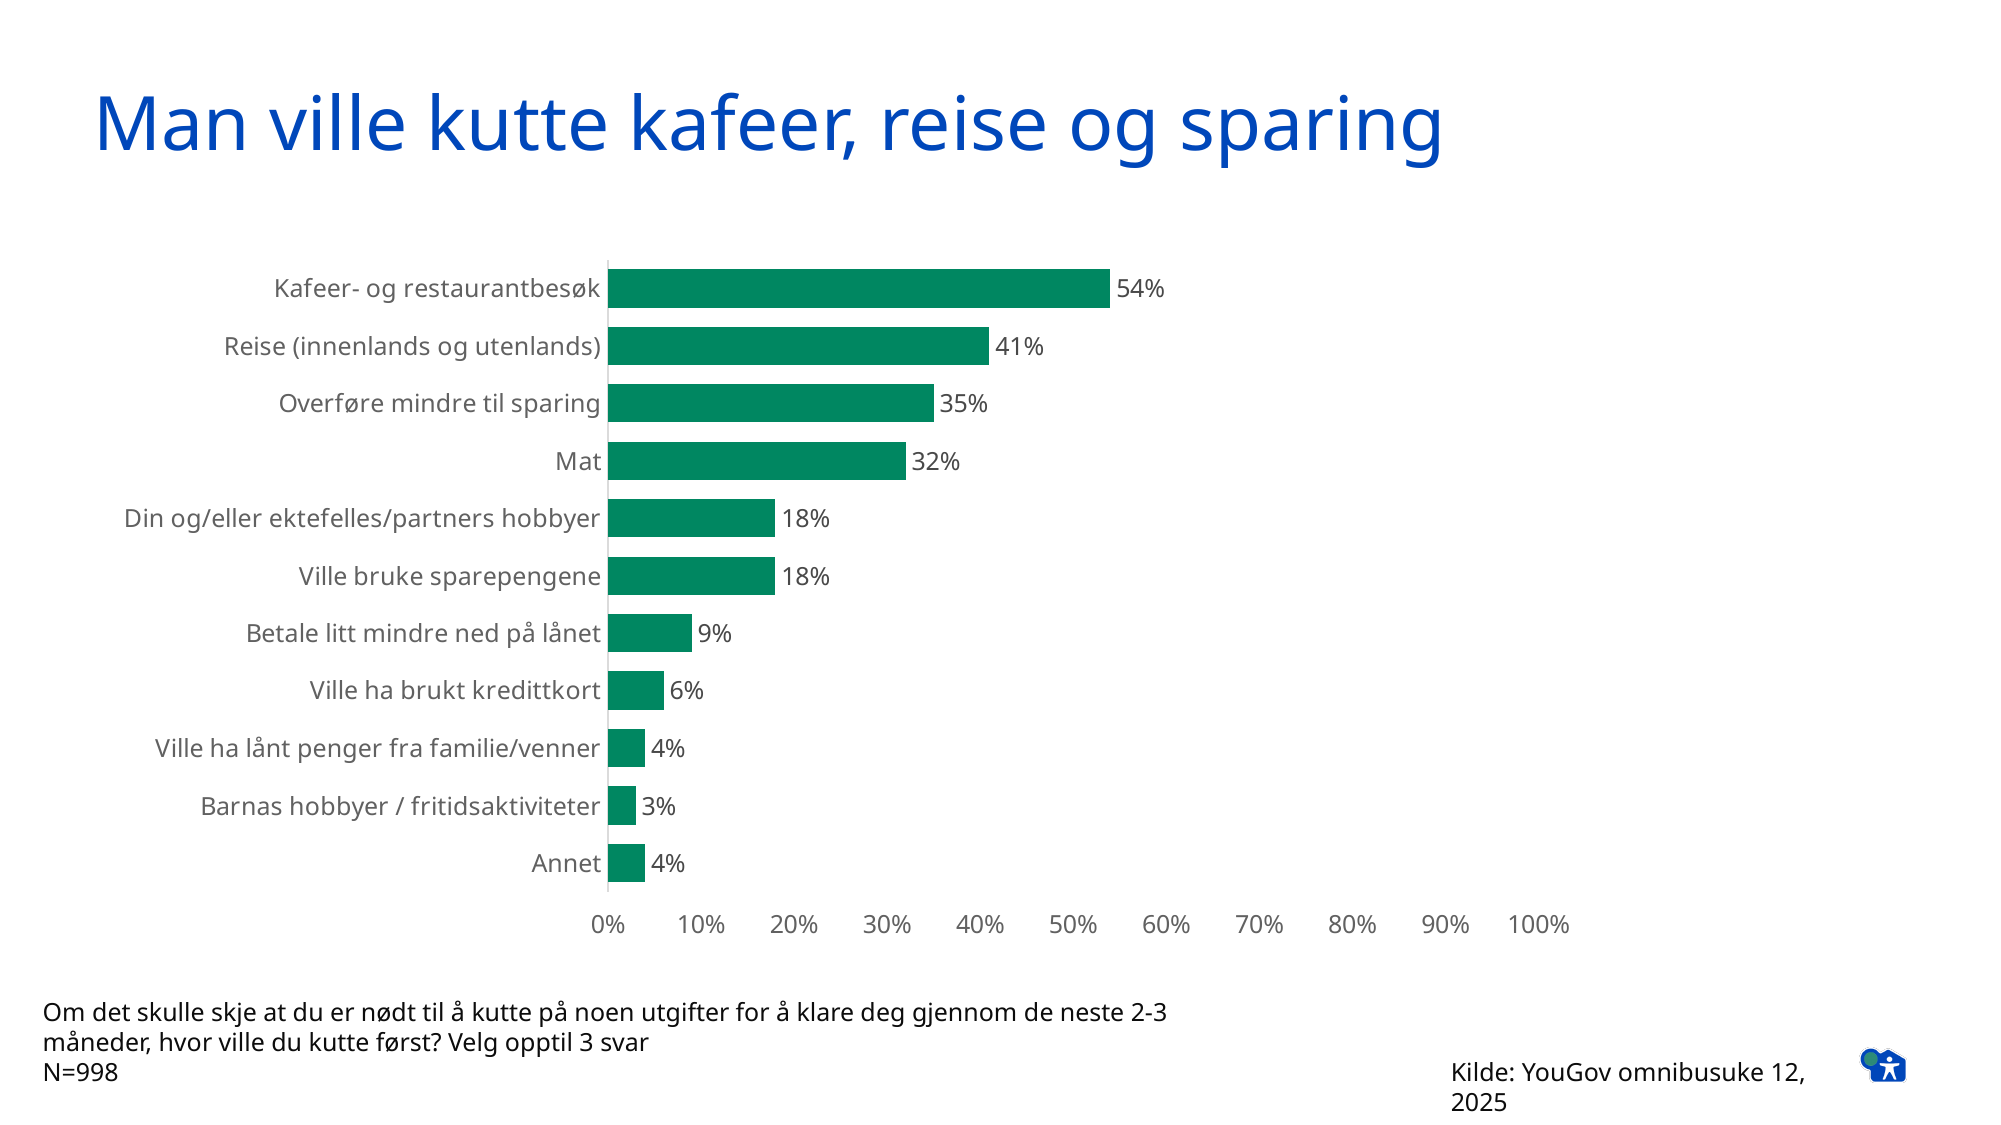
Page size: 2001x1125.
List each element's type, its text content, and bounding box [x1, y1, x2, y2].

text_box Om det skulle skje at du er nødt til å kutte på noen utgifter for å klare deg gjennom de neste 2-3 måneder, hvor ville du kutte først? Velg opptil 3 svar N=998 [27, 988, 1244, 1094]
title Man ville kutte kafeer, reise og sparing [93, 75, 1601, 258]
text_box Kilde: YouGov omnibusuke 12, 2025 [1435, 1049, 1880, 1125]
chart [93, 245, 1600, 956]
picture [1859, 1047, 1907, 1083]
